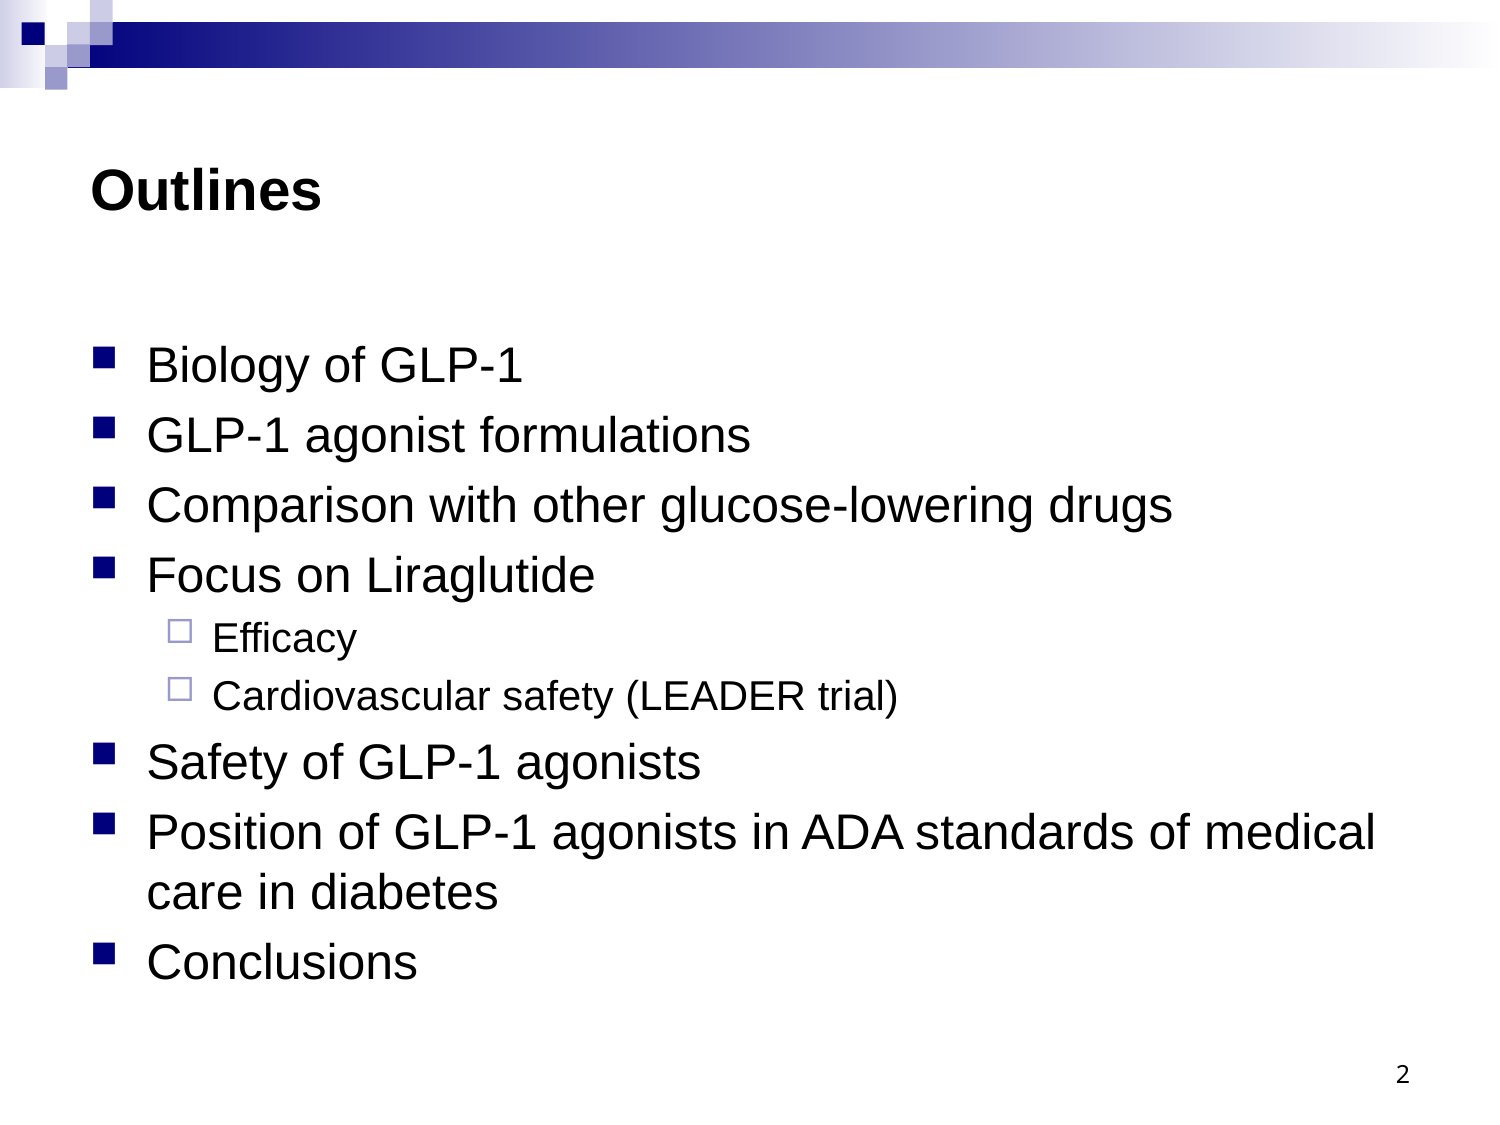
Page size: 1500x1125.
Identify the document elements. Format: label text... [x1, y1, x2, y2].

list Biology of GLP-1 GLP-1 agonist formulations Comparison with other glucose-lowering drugs Focus on Liraglutide Efficacy Cardiovascular safety (LEADER trial) Safety of GLP-1 agonists Position of GLP-1 agonists in ADA standards of medical care in diabetes Conclusions [75, 324, 1425, 1035]
title Outlines [75, 75, 1425, 300]
slide_number 2 [1074, 1024, 1426, 1101]
